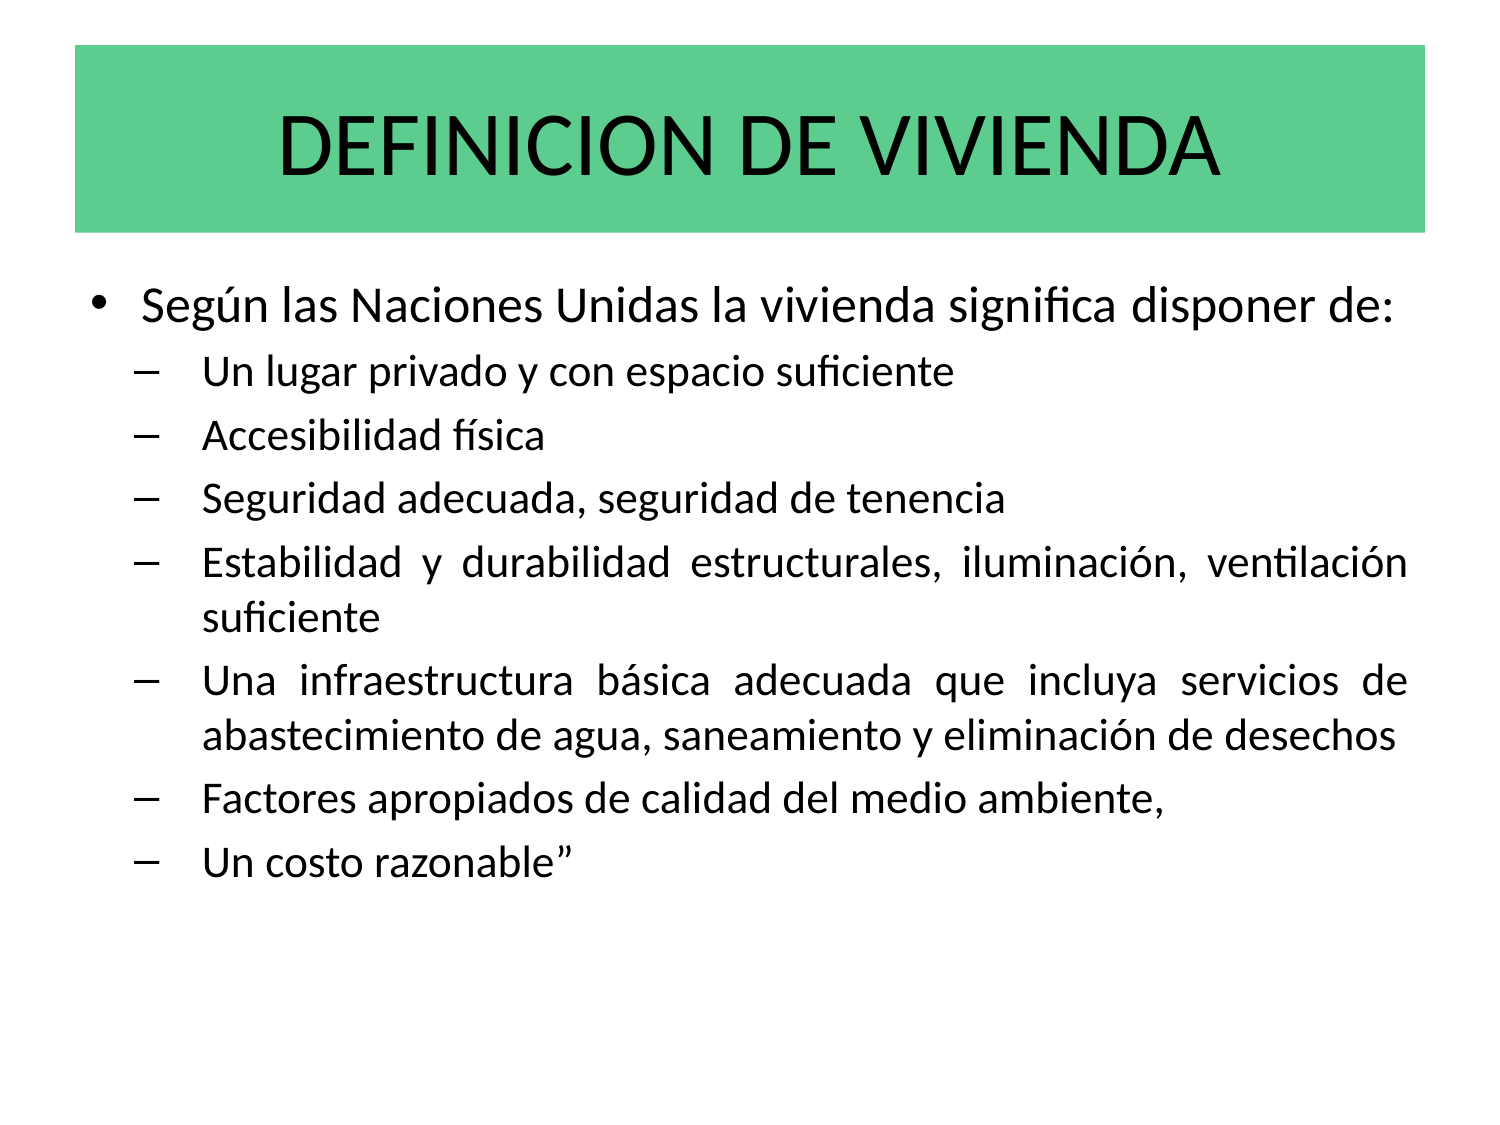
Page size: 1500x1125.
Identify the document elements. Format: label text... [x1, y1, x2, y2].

list Según las Naciones Unidas la vivienda significa disponer de: Un lugar privado y con espacio suficiente Accesibilidad física Seguridad adecuada, seguridad de tenencia Estabilidad y durabilidad estructurales, iluminación, ventilación suficiente Una infraestructura básica adecuada que incluya servicios de abastecimiento de agua, saneamiento y eliminación de desechos Factores apropiados de calidad del medio ambiente, Un costo razonable” [75, 262, 1425, 1005]
title DEFINICION DE VIVIENDA [75, 45, 1425, 233]
